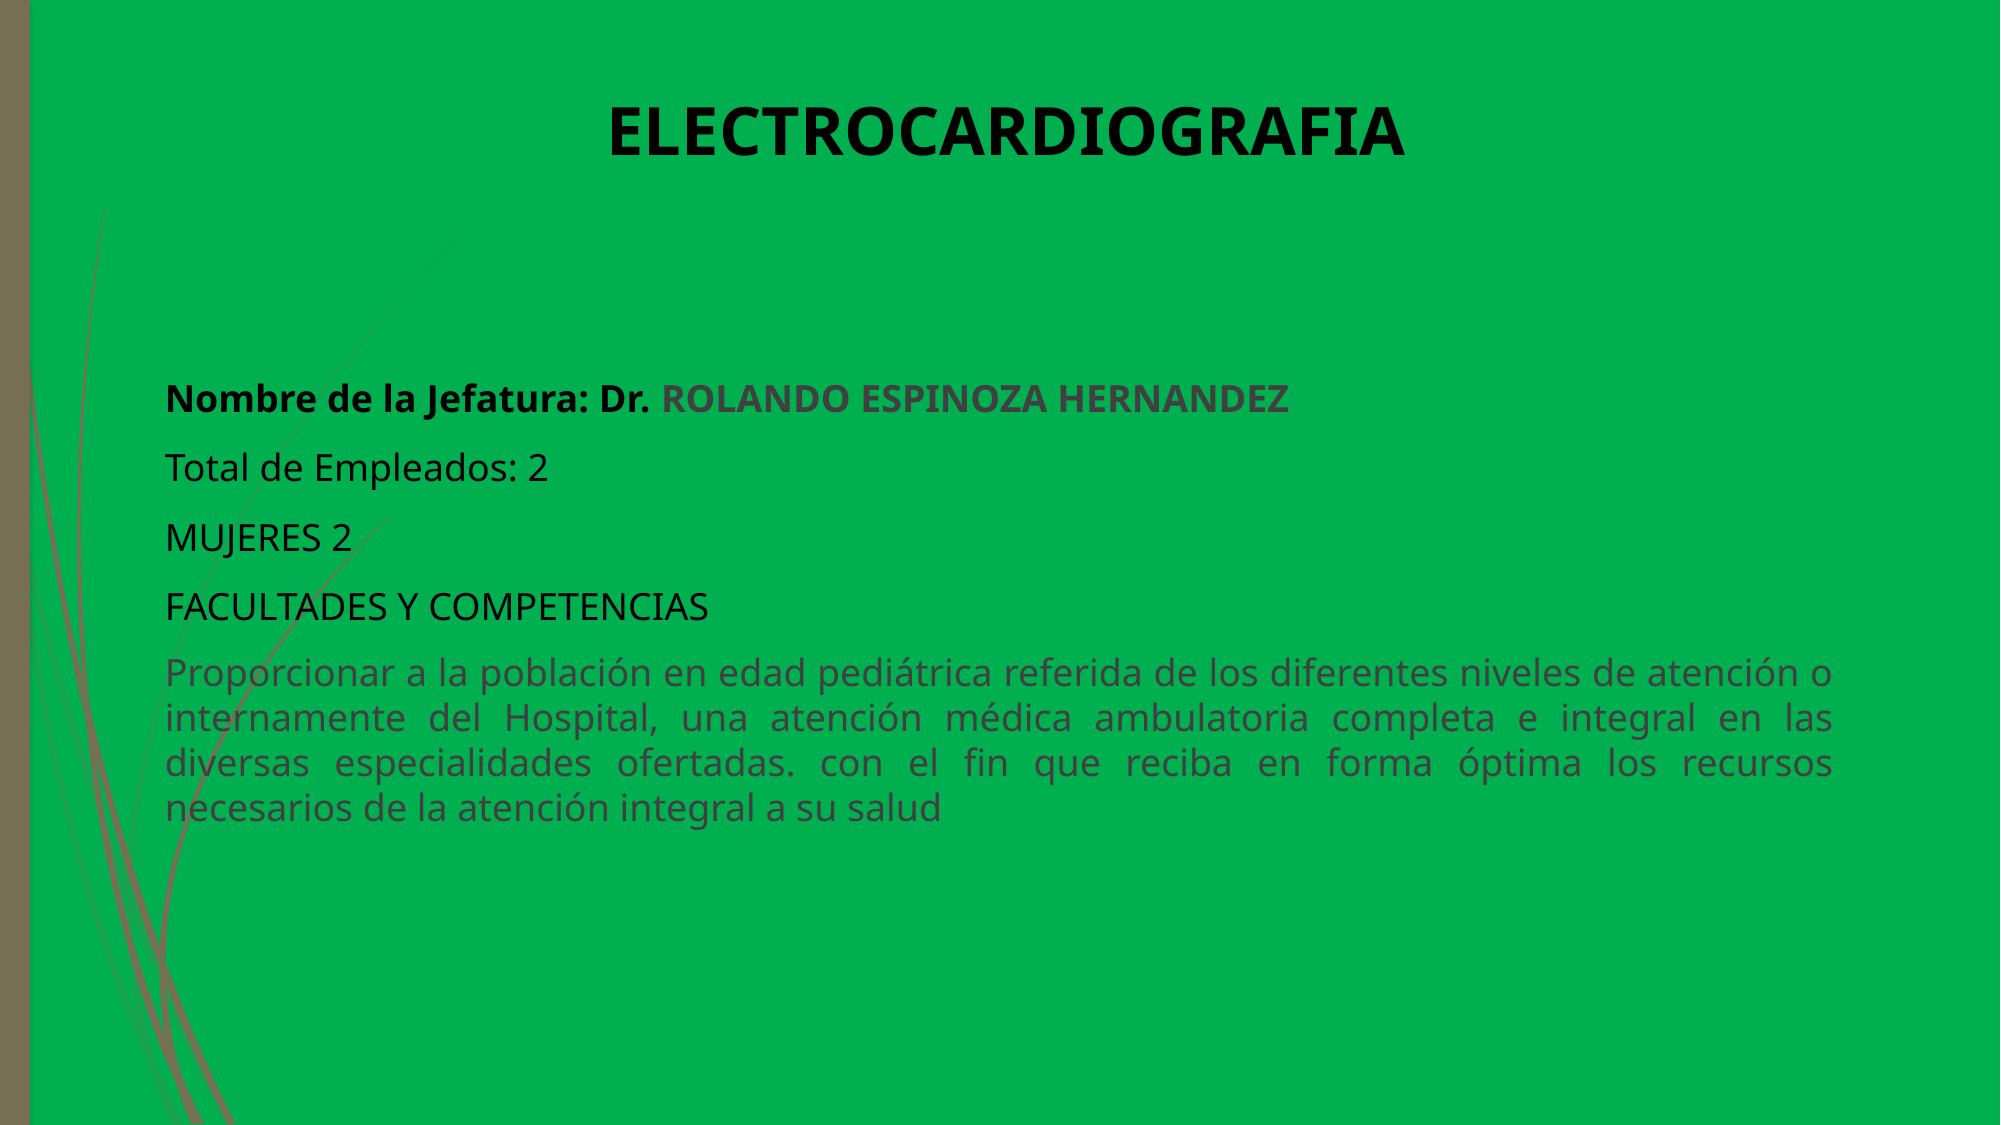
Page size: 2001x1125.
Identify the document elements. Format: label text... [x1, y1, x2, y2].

text_box ELECTROCARDIOGRAFIA [156, 43, 1857, 213]
list Nombre de la Jefatura: Dr. ROLANDO ESPINOZA HERNANDEZ Total de Empleados: 2 MUJERES 2 FACULTADES Y COMPETENCIAS Proporcionar a la población en edad pediátrica referida de los diferentes niveles de atención o internamente del Hospital, una atención médica ambulatoria completa e integral en las diversas especialidades ofertadas. con el fin que reciba en forma óptima los recursos necesarios de la atención integral a su salud [149, 244, 1851, 956]
